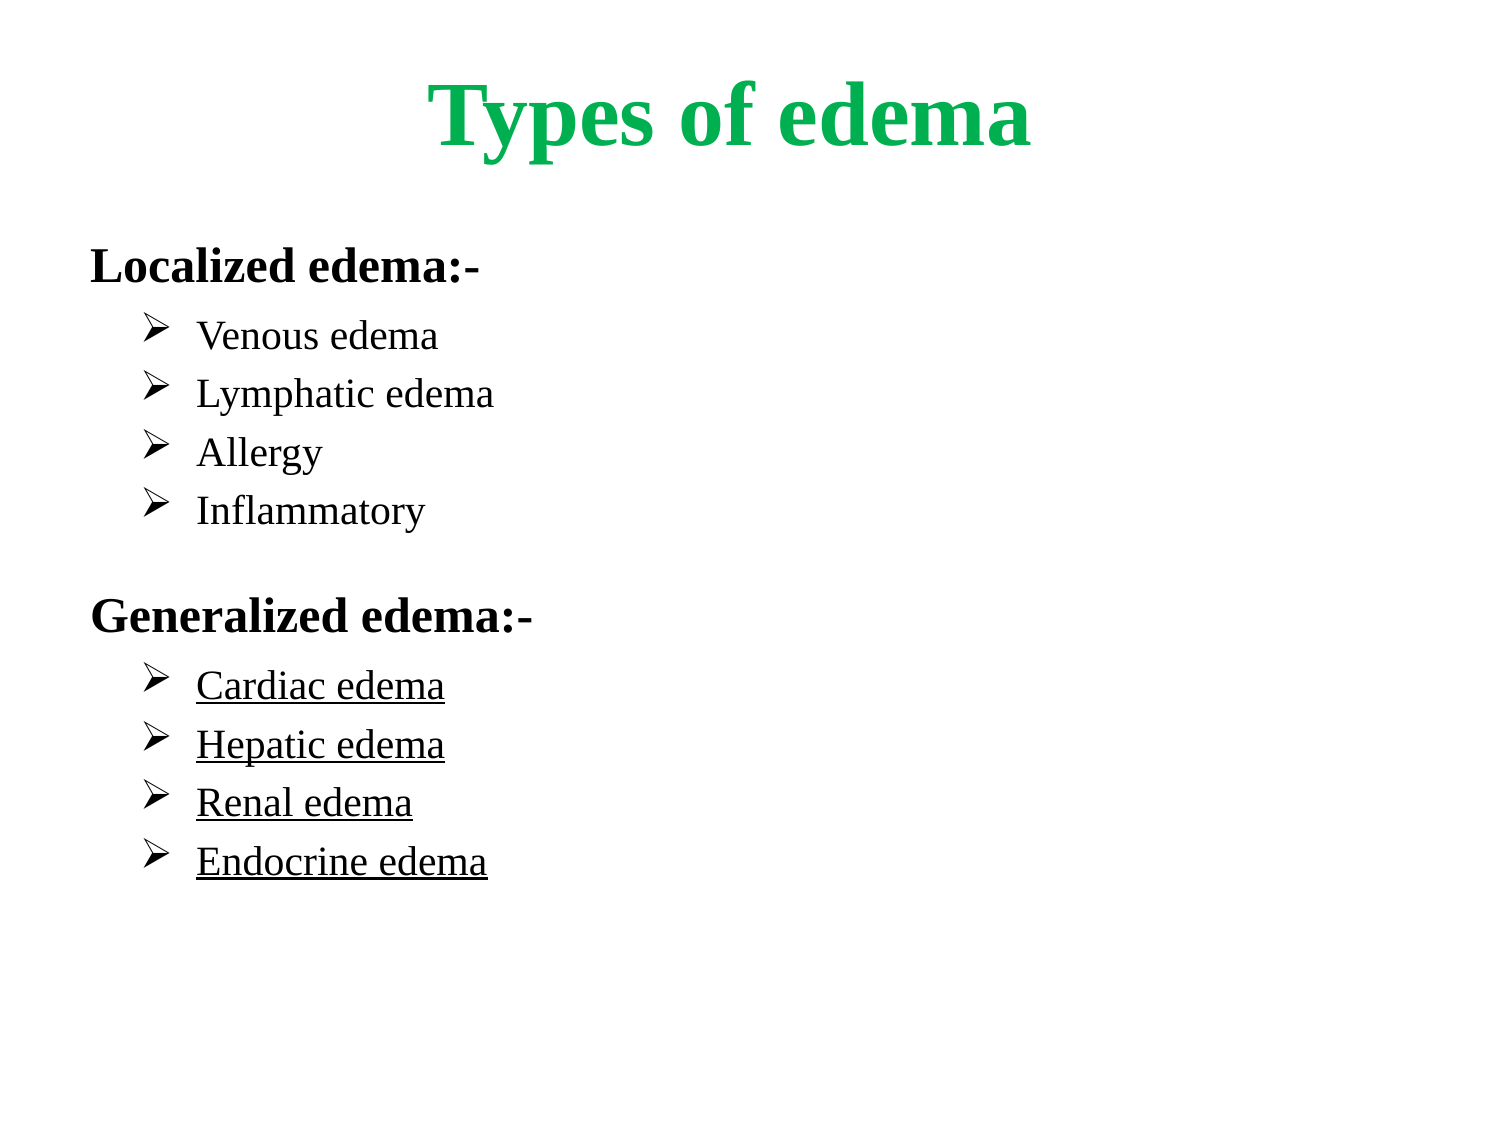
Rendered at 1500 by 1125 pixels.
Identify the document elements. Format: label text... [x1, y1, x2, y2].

title Types of edema [412, 47, 1063, 171]
list Venous edema Lymphatic edema Allergy Inflammatory Cardiac edema Hepatic edema Renal edema Endocrine edema [125, 299, 788, 949]
list Localized edema:- Generalized edema:- [75, 224, 738, 1005]
